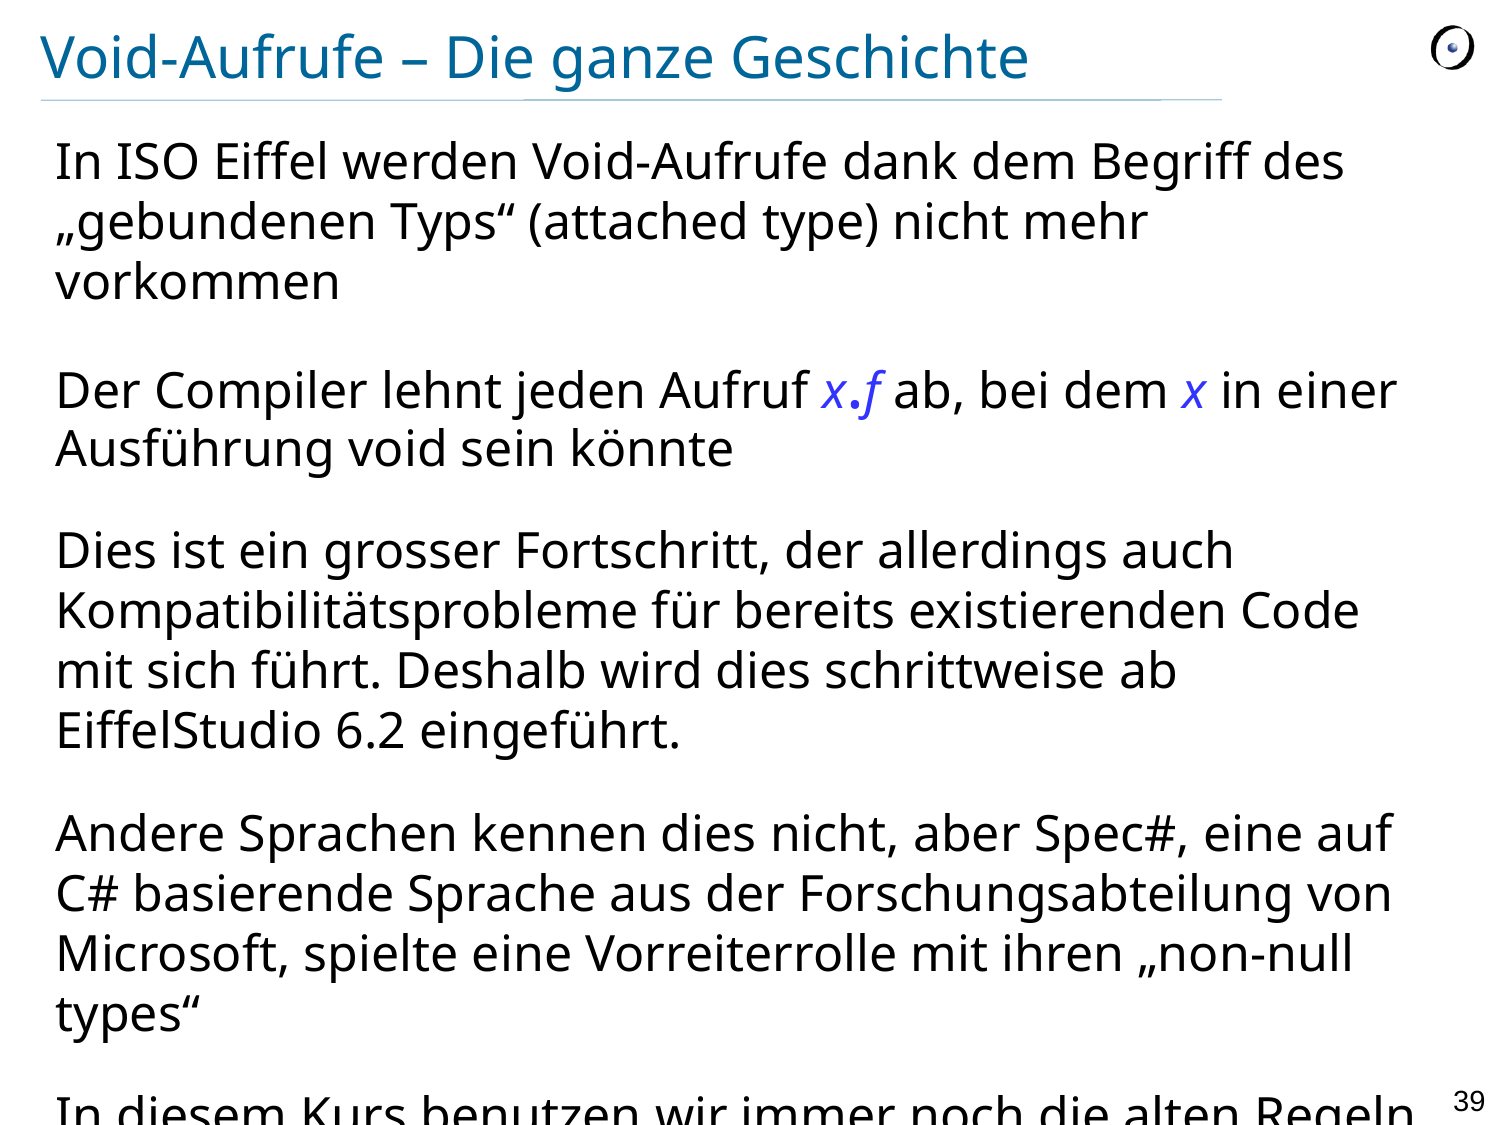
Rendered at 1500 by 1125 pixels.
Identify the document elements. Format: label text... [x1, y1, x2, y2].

picture [1429, 20, 1476, 72]
list In ISO Eiffel werden Void-Aufrufe dank dem Begriff des „gebundenen Typs“ (attached type) nicht mehr vorkommen Der Compiler lehnt jeden Aufruf x.f ab, bei dem x in einer Ausführung void sein könnte Dies ist ein grosser Fortschritt, der allerdings auch Kompatibilitätsprobleme für bereits existierenden Code mit sich führt. Deshalb wird dies schrittweise ab EiffelStudio 6.2 eingeführt. Andere Sprachen kennen dies nicht, aber Spec#, eine auf C# basierende Sprache aus der Forschungsabteilung von Microsoft, spielte eine Vorreiterrolle mit ihren „non-null types“ In diesem Kurs benutzen wir immer noch die alten Regeln [40, 121, 1451, 1048]
title Void-Aufrufe – Die ganze Geschichte [40, 18, 1344, 91]
